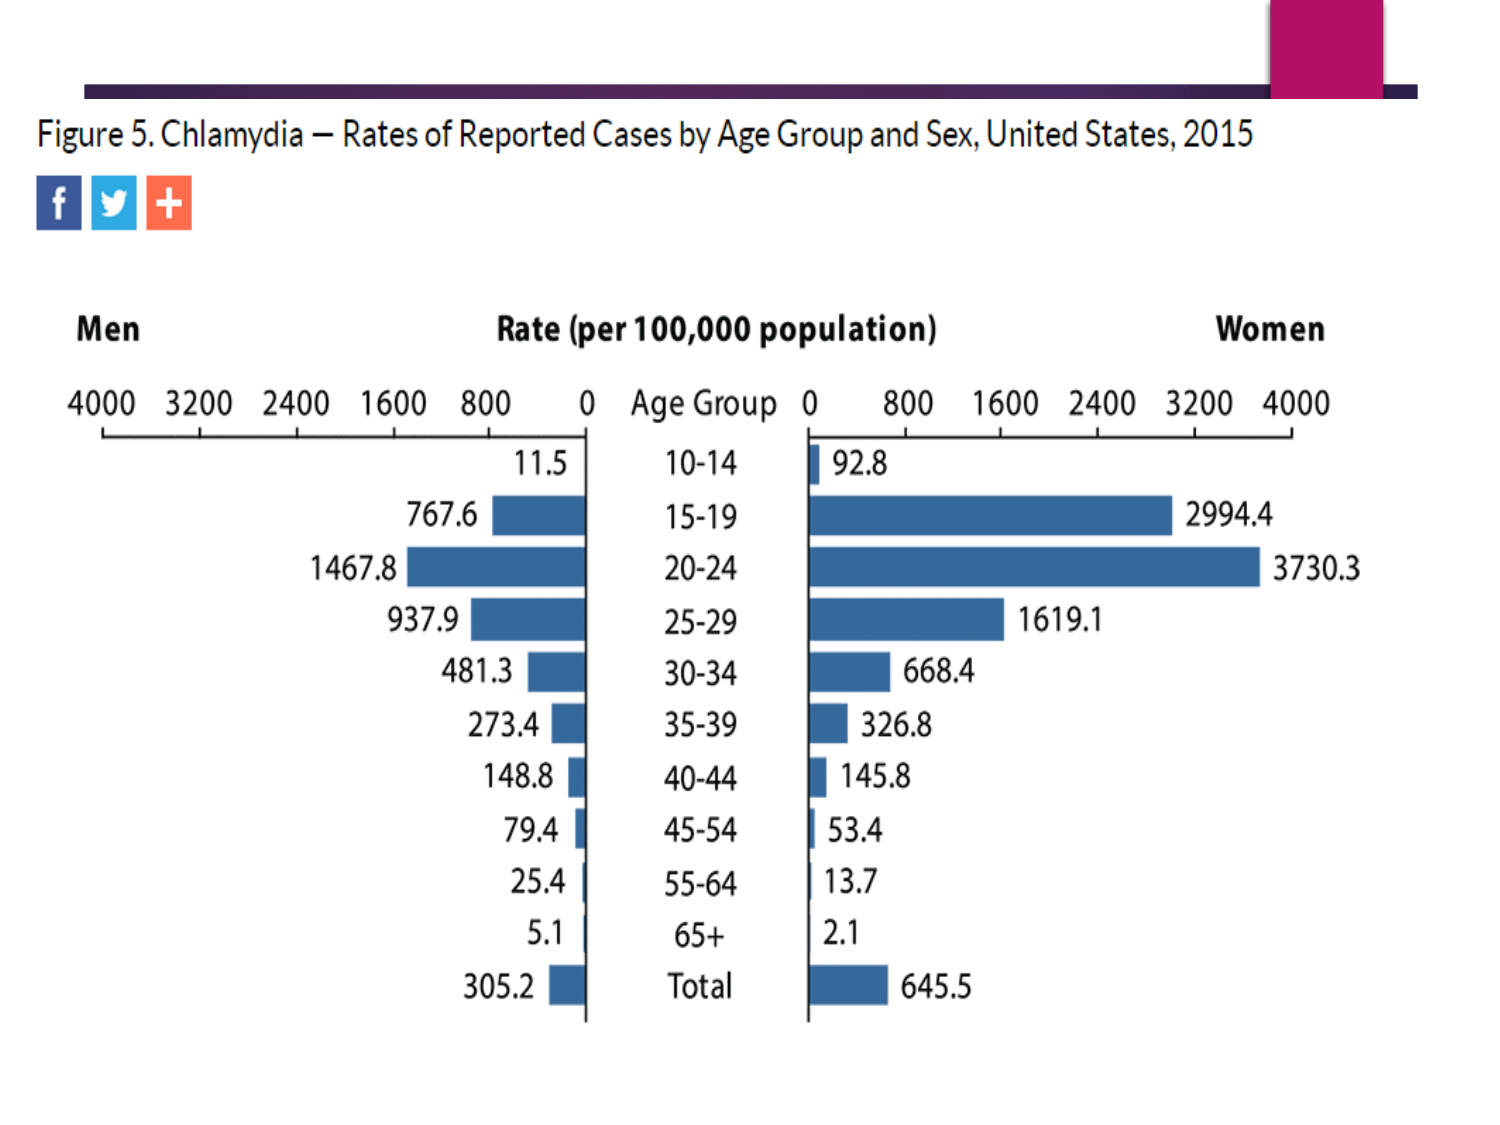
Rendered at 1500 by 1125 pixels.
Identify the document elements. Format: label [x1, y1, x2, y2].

picture [0, 99, 1476, 1088]
